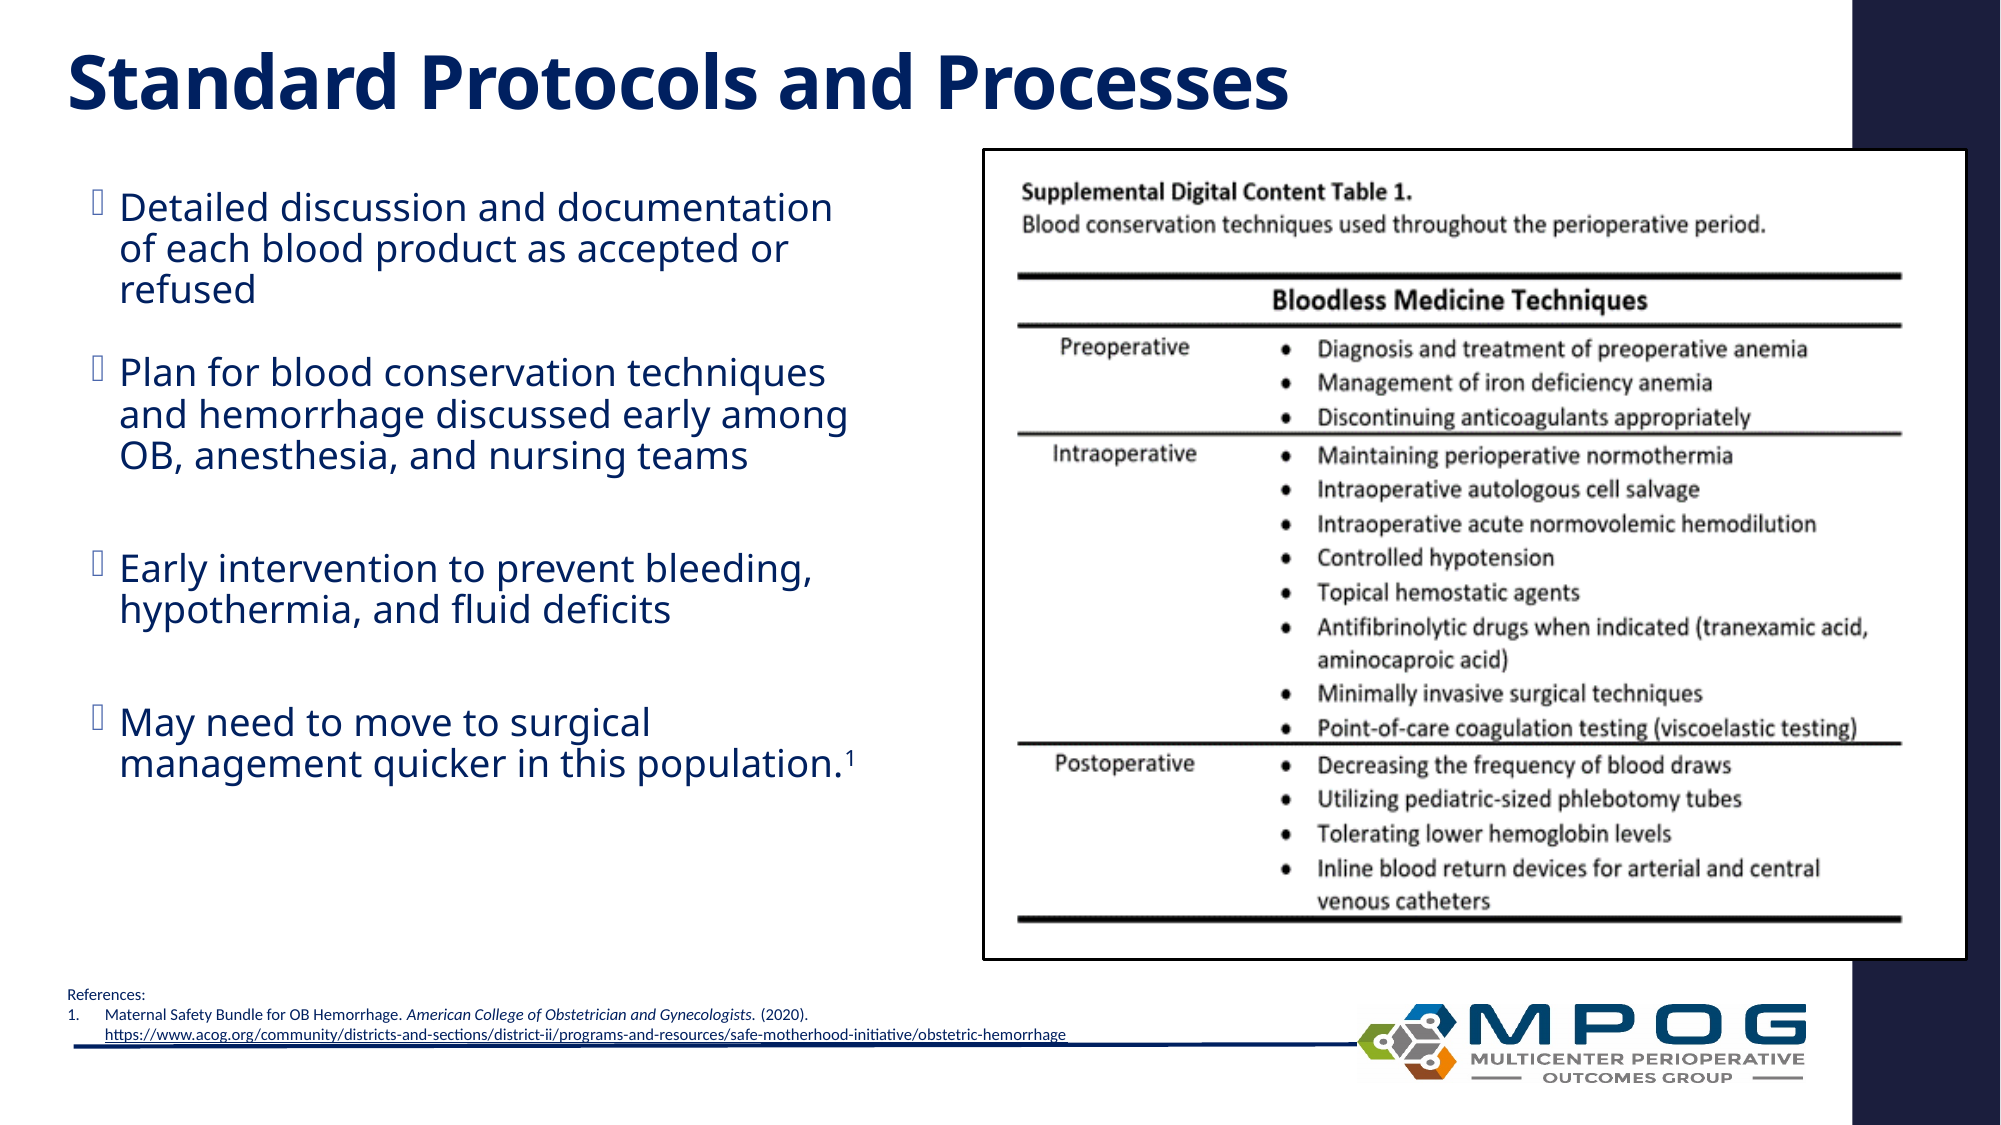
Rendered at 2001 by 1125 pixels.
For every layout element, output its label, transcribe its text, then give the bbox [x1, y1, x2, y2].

title Standard Protocols and Processes [52, 12, 1625, 133]
text_box References: Maternal Safety Bundle for OB Hemorrhage. American College of Obstetrician and Gynecologists. (2020). https://www.acog.org/community/districts-and-sections/district-ii/programs-and-resources/safe-motherhood-initiative/obstetric-hemorrhage [52, 976, 1425, 1051]
picture [1357, 1004, 1806, 1083]
list Detailed discussion and documentation of each blood product as accepted or refused Plan for blood conservation techniques and hemorrhage discussed early among OB, anesthesia, and nursing teams Early intervention to prevent bleeding, hypothermia, and fluid deficits May need to move to surgical management quicker in this population.1 [35, 180, 880, 869]
picture [985, 150, 1966, 959]
